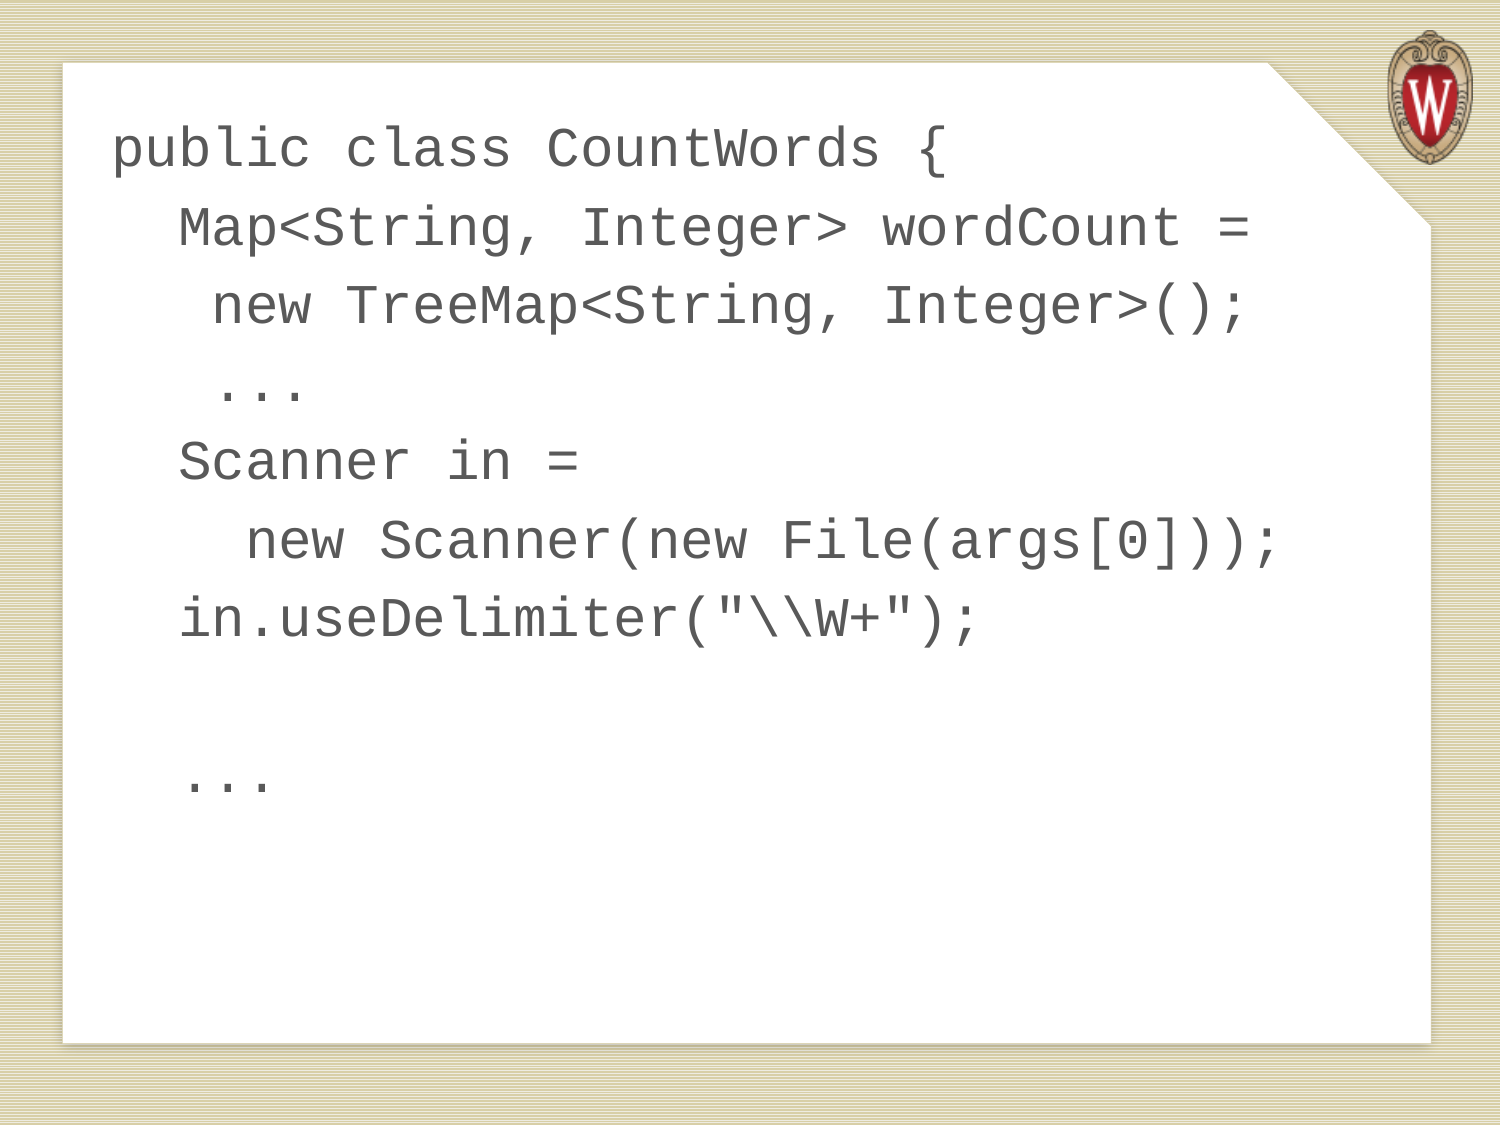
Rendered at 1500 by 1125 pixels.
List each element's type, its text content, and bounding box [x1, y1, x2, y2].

subtitle public class CountWords { Map<String, Integer> wordCount = new TreeMap<String, Integer>(); ... Scanner in = new Scanner(new File(args[0])); in.useDelimiter("\\W+"); ... [111, 111, 1373, 887]
